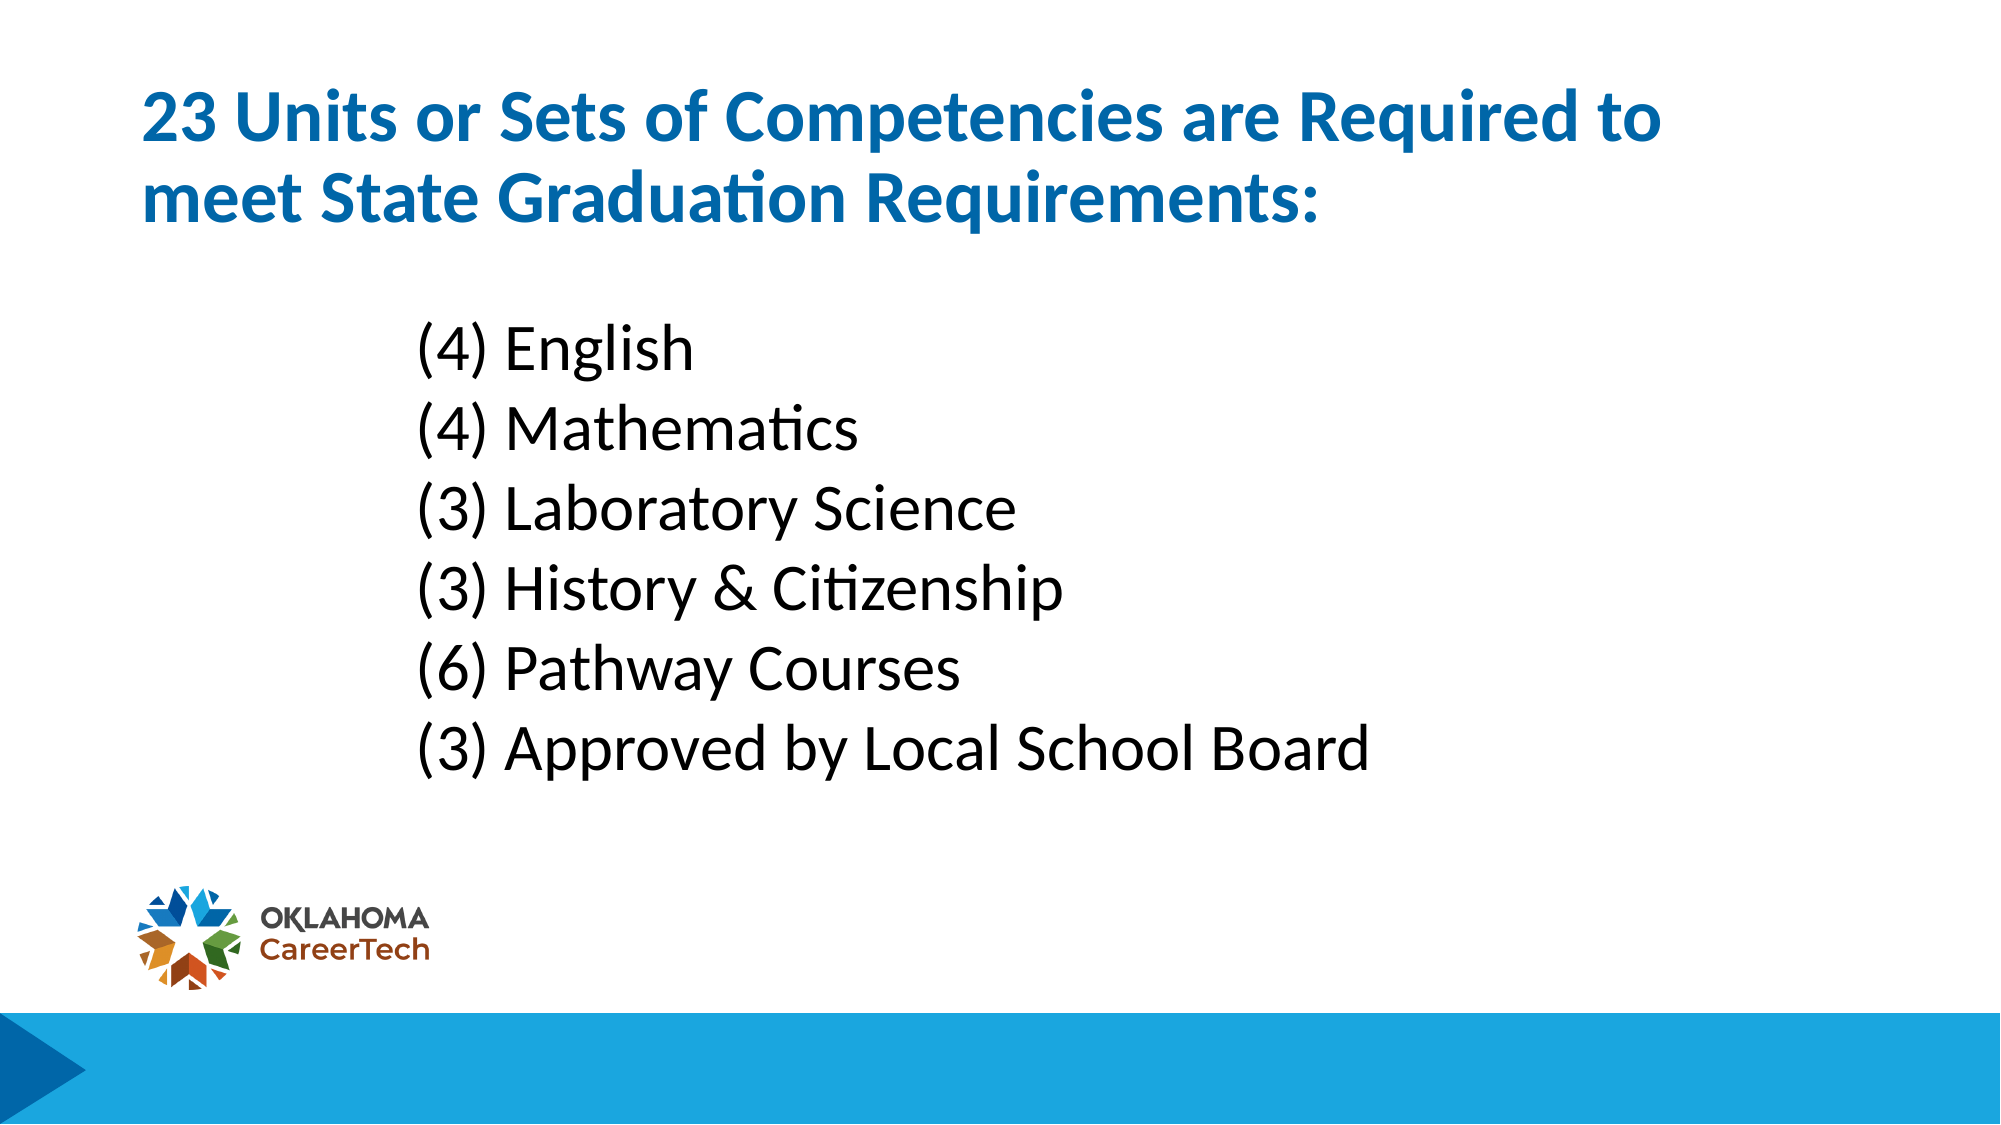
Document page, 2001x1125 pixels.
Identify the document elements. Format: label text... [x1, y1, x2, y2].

picture [137, 886, 438, 990]
text_box (4) English (4) Mathematics (3) Laboratory Science (3) History & Citizenship (6) Pathway Courses (3) Approved by Local School Board [400, 296, 1674, 791]
title 23 Units or Sets of Competencies are Required to meet State Graduation Requirements: [126, 47, 1953, 270]
